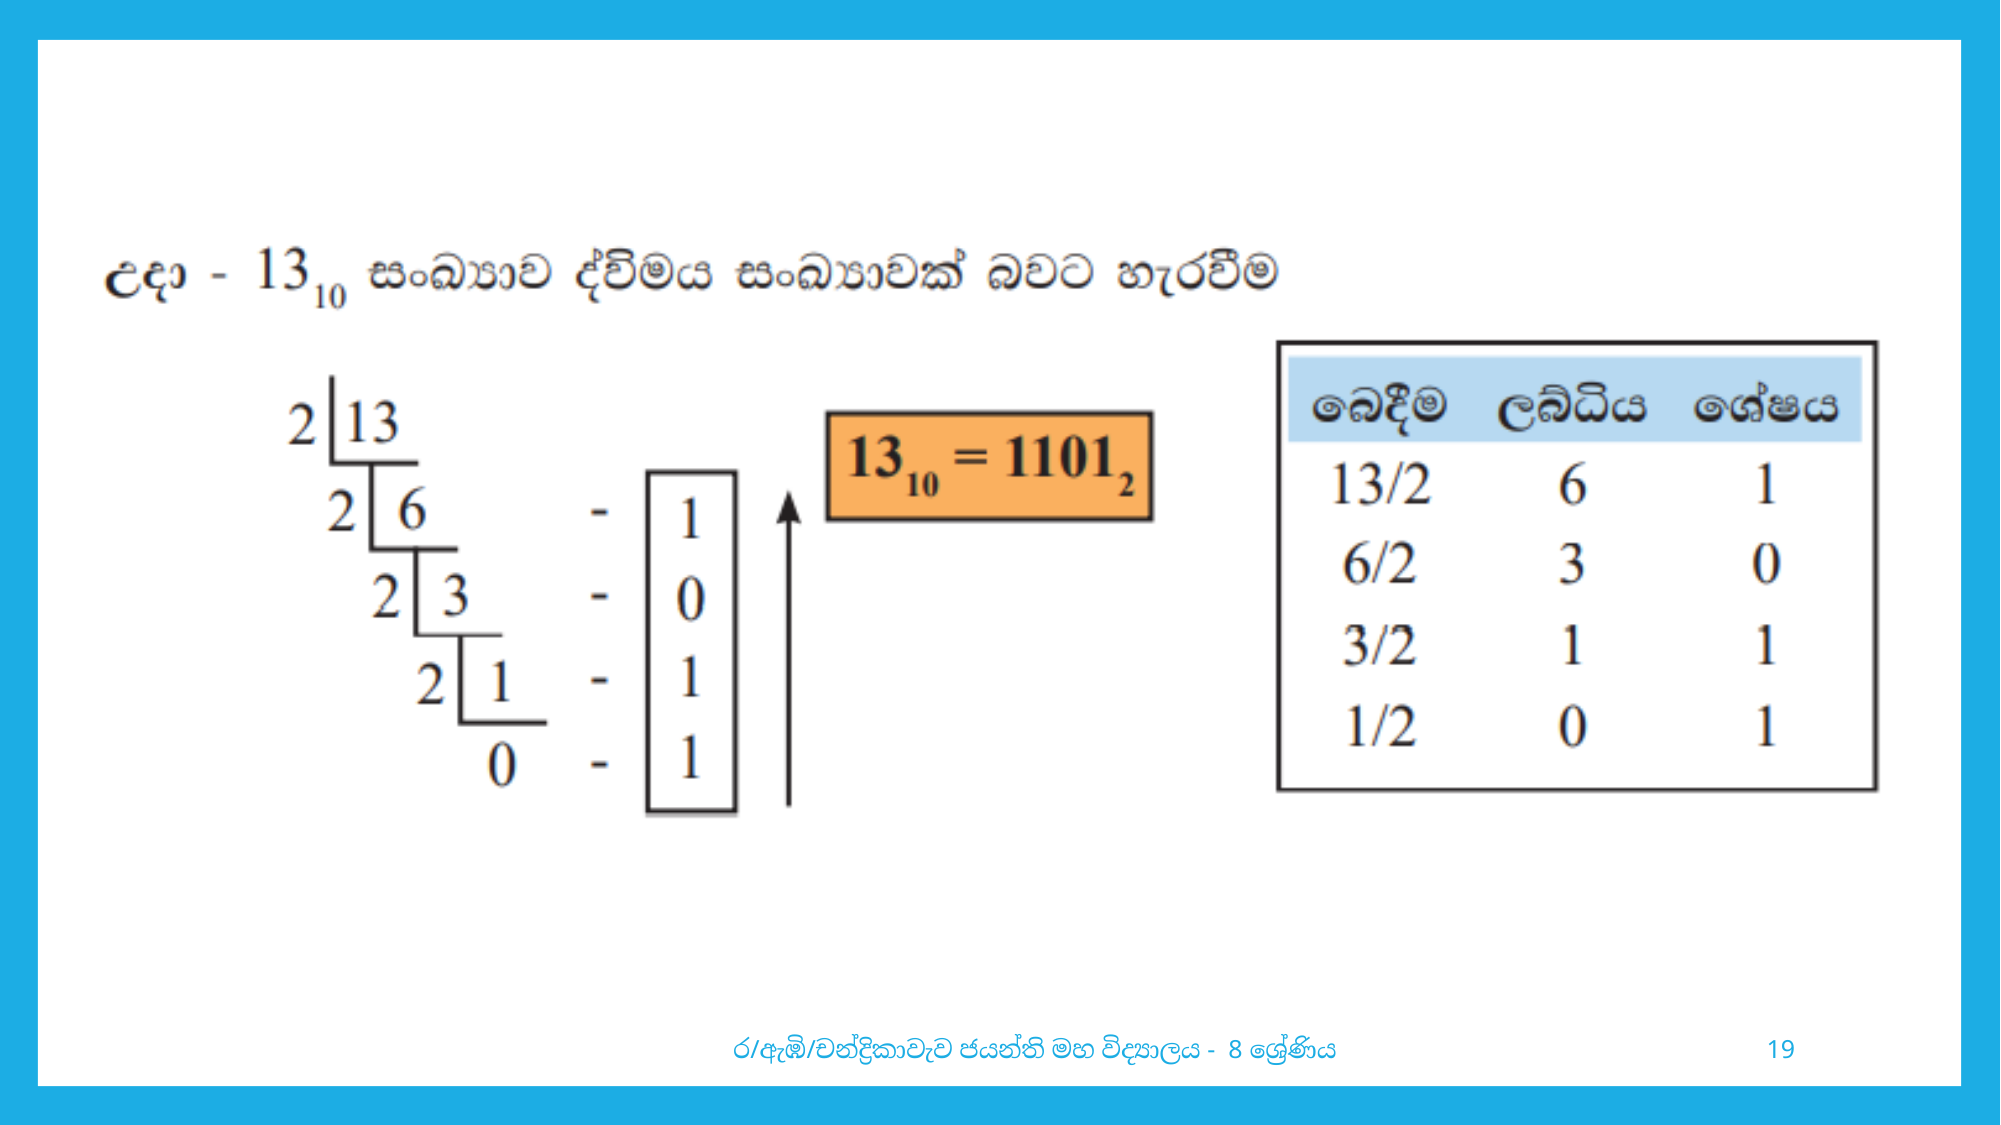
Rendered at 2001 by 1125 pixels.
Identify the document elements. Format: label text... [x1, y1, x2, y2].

slide_number 19 [1530, 1020, 1811, 1081]
footer ර/ඇඹි/චන්ද්‍රිකාවැව ජයන්ති මහ විද්‍යාලය - 8 ශ්‍රේණිය [647, 1020, 1422, 1081]
picture [80, 199, 1947, 858]
